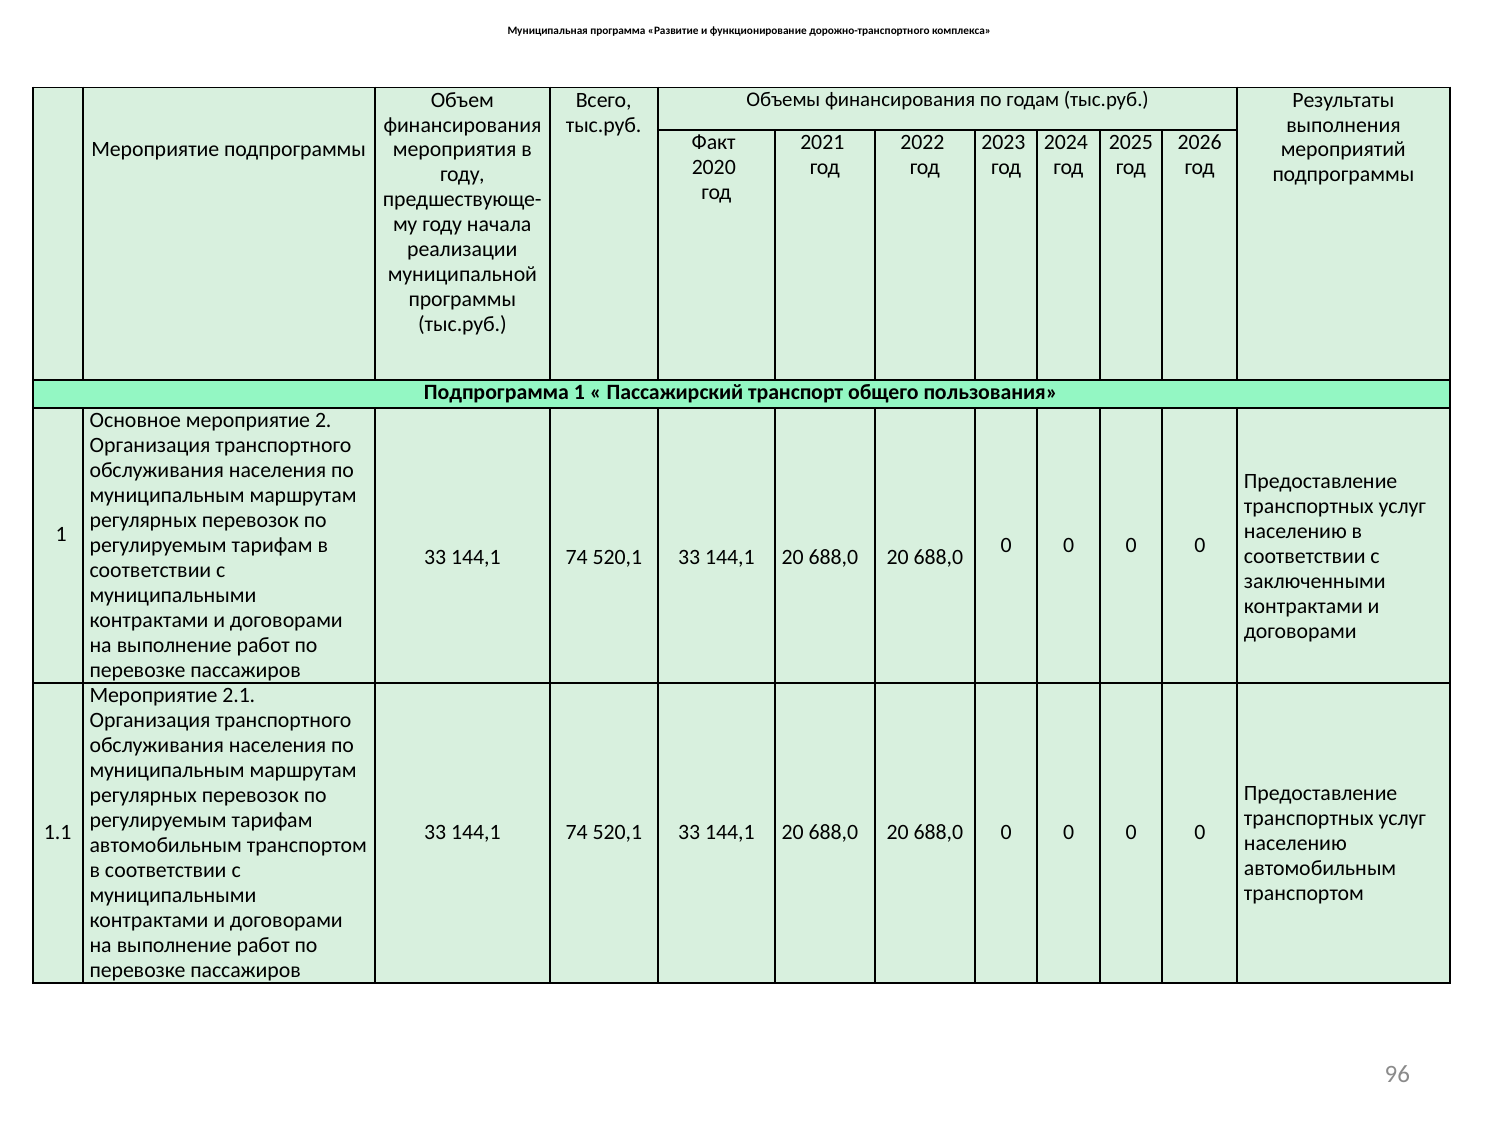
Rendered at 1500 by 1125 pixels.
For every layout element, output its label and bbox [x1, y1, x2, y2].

table_cell [1163, 684, 1236, 982]
table_header [659, 88, 1236, 129]
table_cell [776, 131, 874, 379]
table_cell [659, 409, 774, 682]
text_box [45, 512, 71, 554]
table_cell [1238, 409, 1449, 682]
table_cell [1038, 131, 1099, 379]
table_cell [1101, 131, 1161, 379]
table_cell [84, 409, 374, 682]
table_header [376, 88, 549, 379]
table_header [1238, 88, 1449, 379]
table_cell [34, 381, 1449, 407]
table_cell [1101, 409, 1161, 682]
table_cell [659, 131, 774, 379]
table_cell [976, 684, 1036, 982]
table_cell [976, 131, 1036, 379]
table_cell [1038, 684, 1099, 982]
table_cell [659, 684, 774, 982]
table_header [34, 88, 82, 379]
table_cell [1101, 684, 1161, 982]
table_cell [876, 131, 974, 379]
table_cell [976, 409, 1036, 682]
table_cell [84, 684, 374, 982]
table_cell [876, 684, 974, 982]
table_header [84, 88, 374, 379]
table_cell [1038, 409, 1099, 682]
table_cell [376, 684, 549, 982]
table_cell [551, 684, 657, 982]
table_cell [34, 409, 82, 682]
table_cell [1163, 409, 1236, 682]
table_cell [34, 684, 82, 982]
slide_number [1074, 1042, 1425, 1103]
title [75, 0, 1425, 58]
table_cell [776, 684, 874, 982]
table_cell [776, 409, 874, 682]
table_cell [1238, 684, 1449, 982]
table_cell [376, 409, 549, 682]
table_header [551, 88, 657, 379]
table_cell [1163, 131, 1236, 379]
table_cell [551, 409, 657, 682]
table_cell [876, 409, 974, 682]
